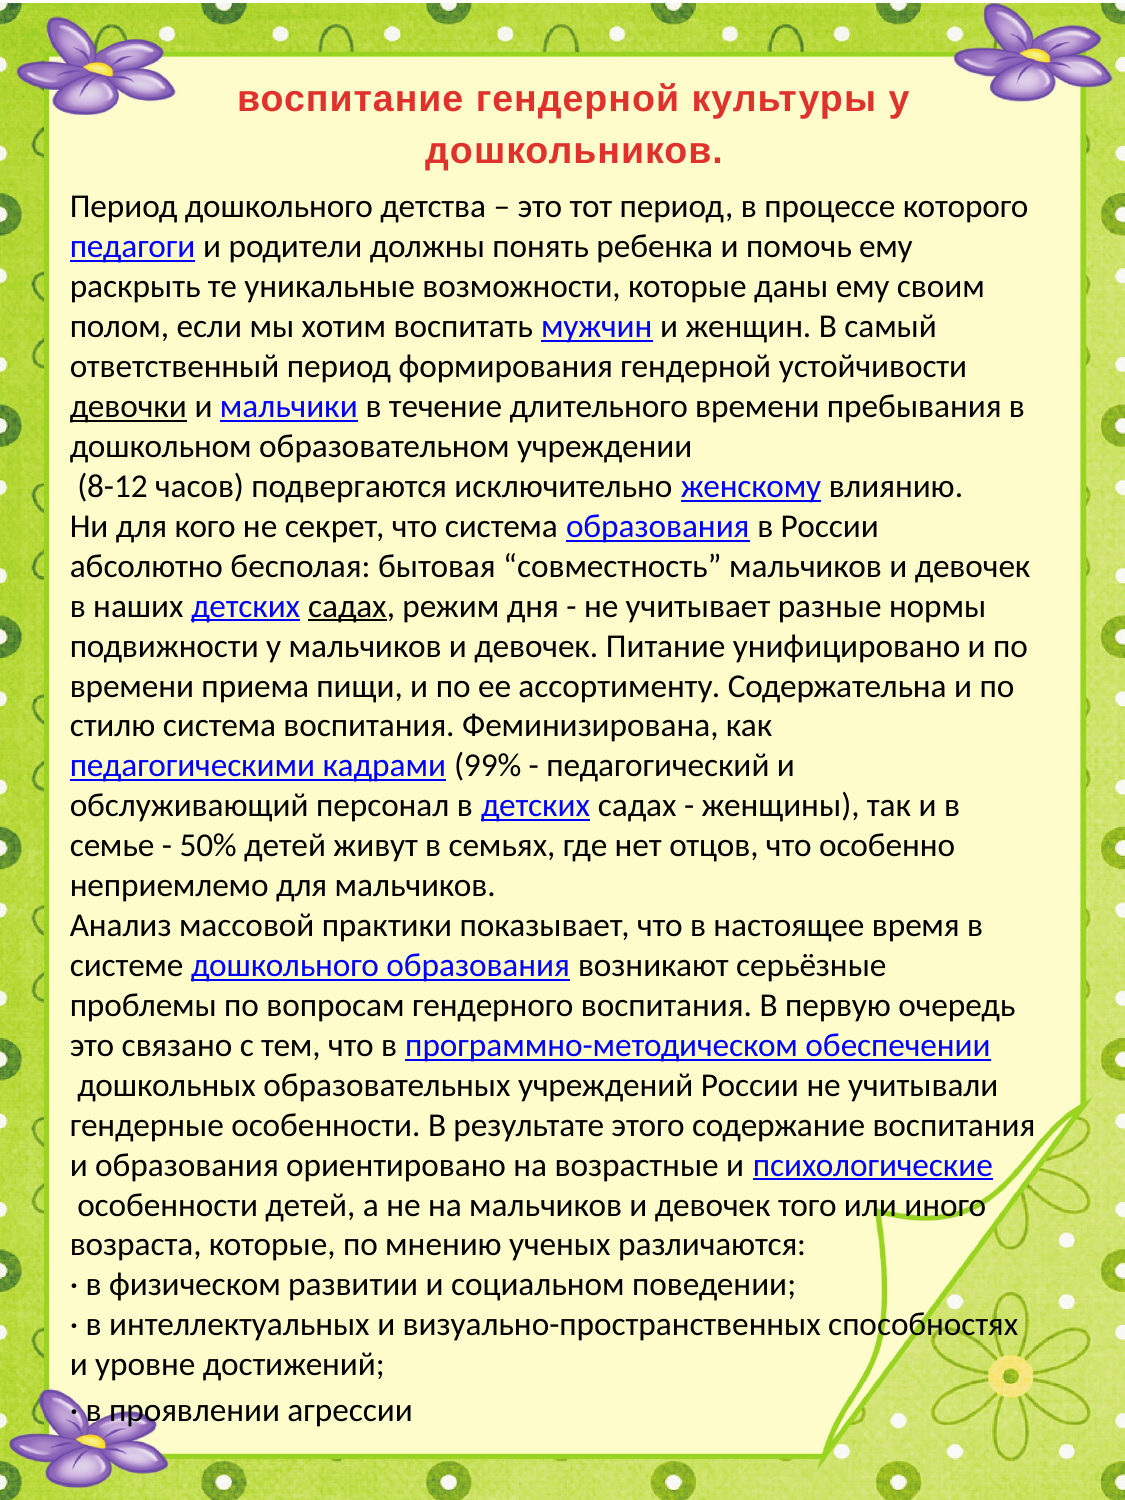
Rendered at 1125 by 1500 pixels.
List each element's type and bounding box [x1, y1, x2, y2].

list [0, 3, 1125, 1500]
